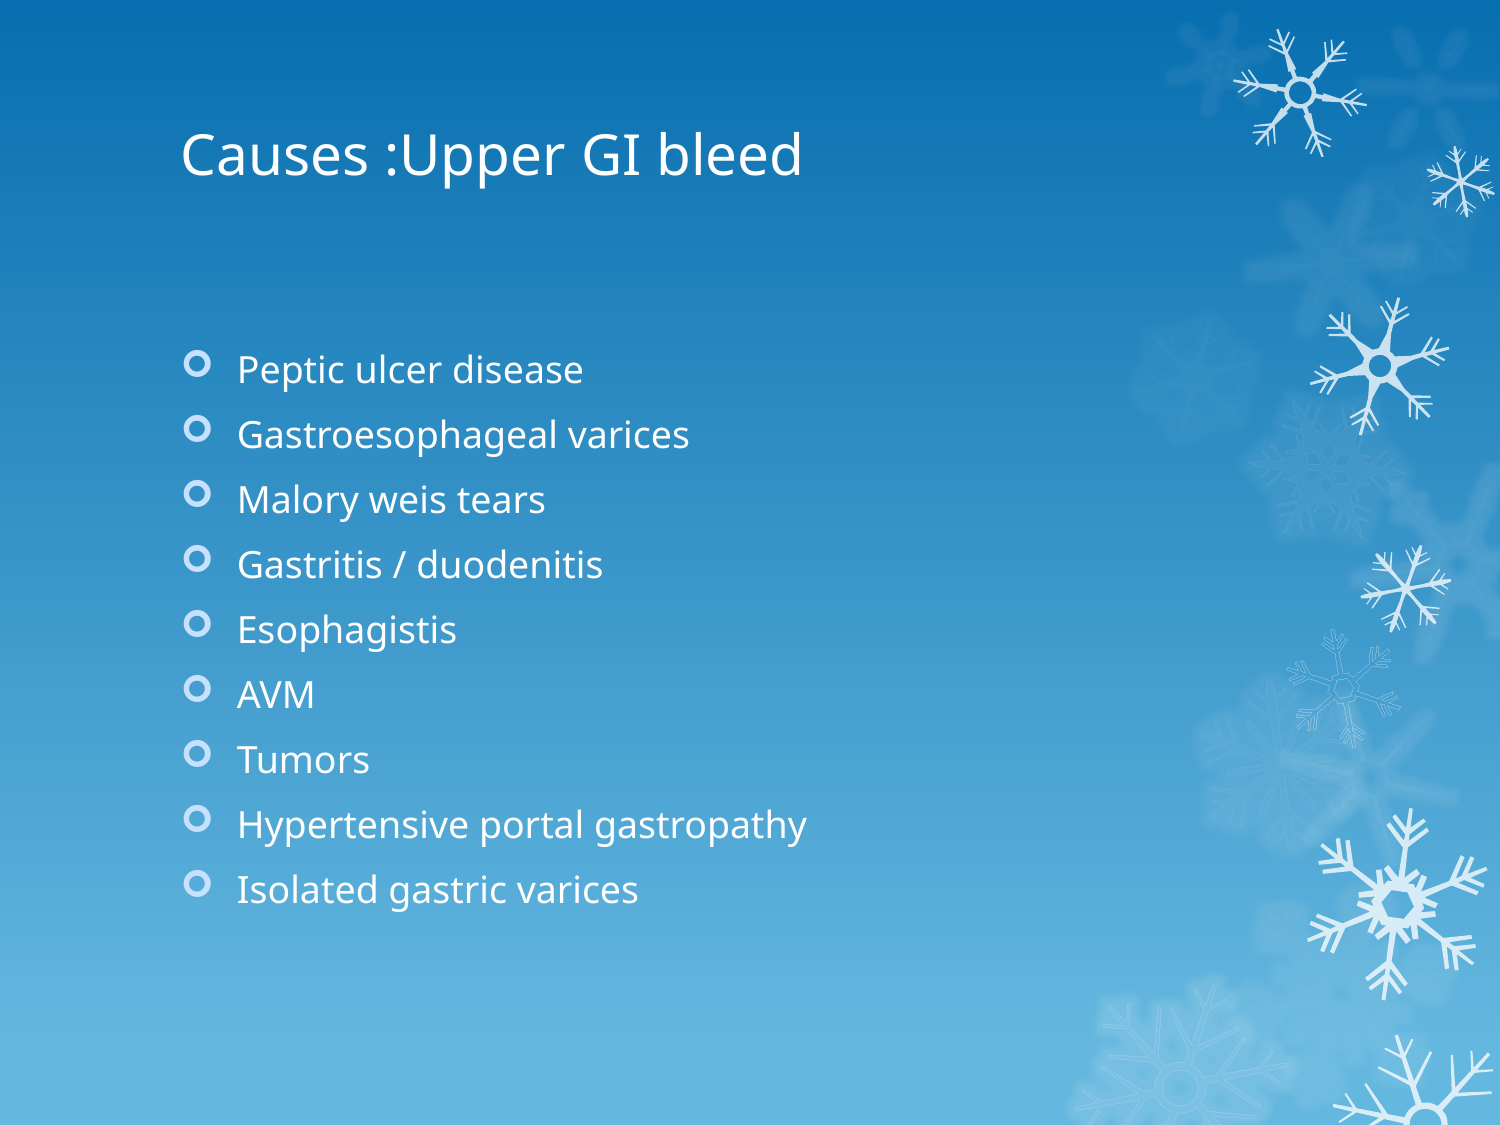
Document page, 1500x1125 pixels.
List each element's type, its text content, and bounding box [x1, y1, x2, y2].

list Peptic ulcer disease Gastroesophageal varices Malory weis tears Gastritis / duodenitis Esophagistis AVM Tumors Hypertensive portal gastropathy Isolated gastric varices [165, 296, 1335, 962]
title Causes :Upper GI bleed [165, 110, 1335, 263]
